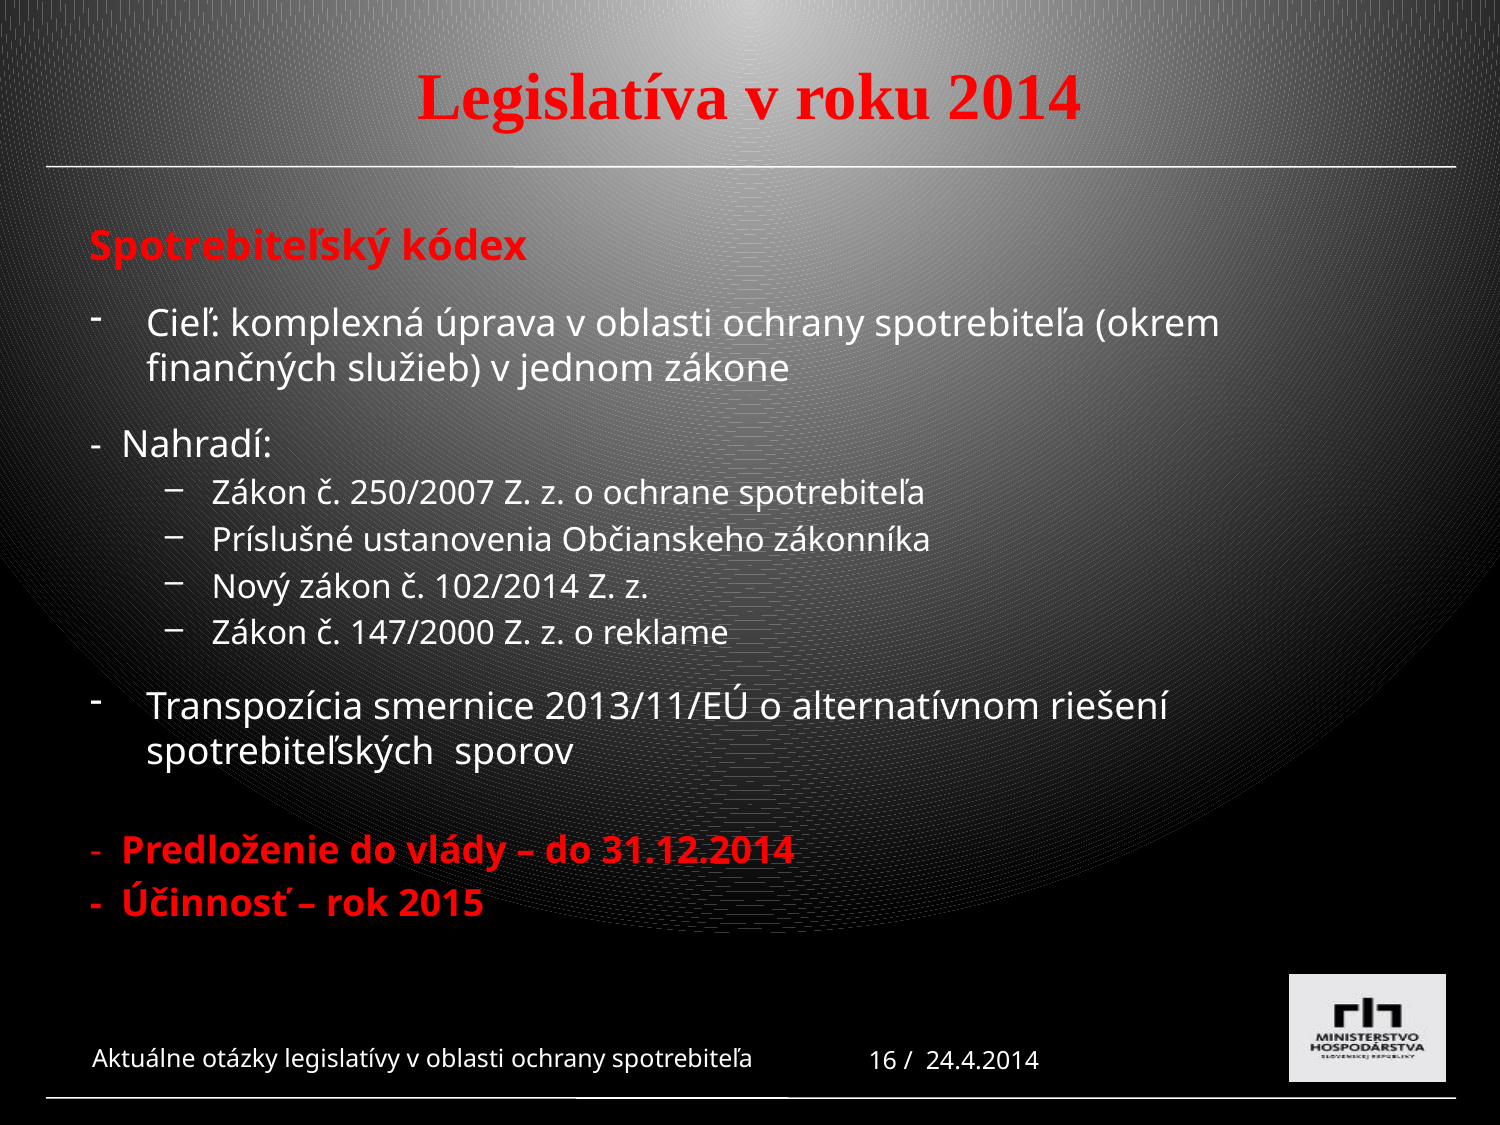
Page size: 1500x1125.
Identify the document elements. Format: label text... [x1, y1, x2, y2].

picture [1289, 974, 1446, 1082]
list Spotrebiteľský kódex Cieľ: komplexná úprava v oblasti ochrany spotrebiteľa (okrem finančných služieb) v jednom zákone - Nahradí: Zákon č. 250/2007 Z. z. o ochrane spotrebiteľa Príslušné ustanovenia Občianskeho zákonníka Nový zákon č. 102/2014 Z. z. Zákon č. 147/2000 Z. z. o reklame Transpozícia smernice 2013/11/EÚ o alternatívnom riešení spotrebiteľských sporov - Predloženie do vlády – do 31.12.2014 - Účinnosť – rok 2015 [75, 210, 1425, 1005]
title Legislatíva v roku 2014 [75, 45, 1425, 167]
